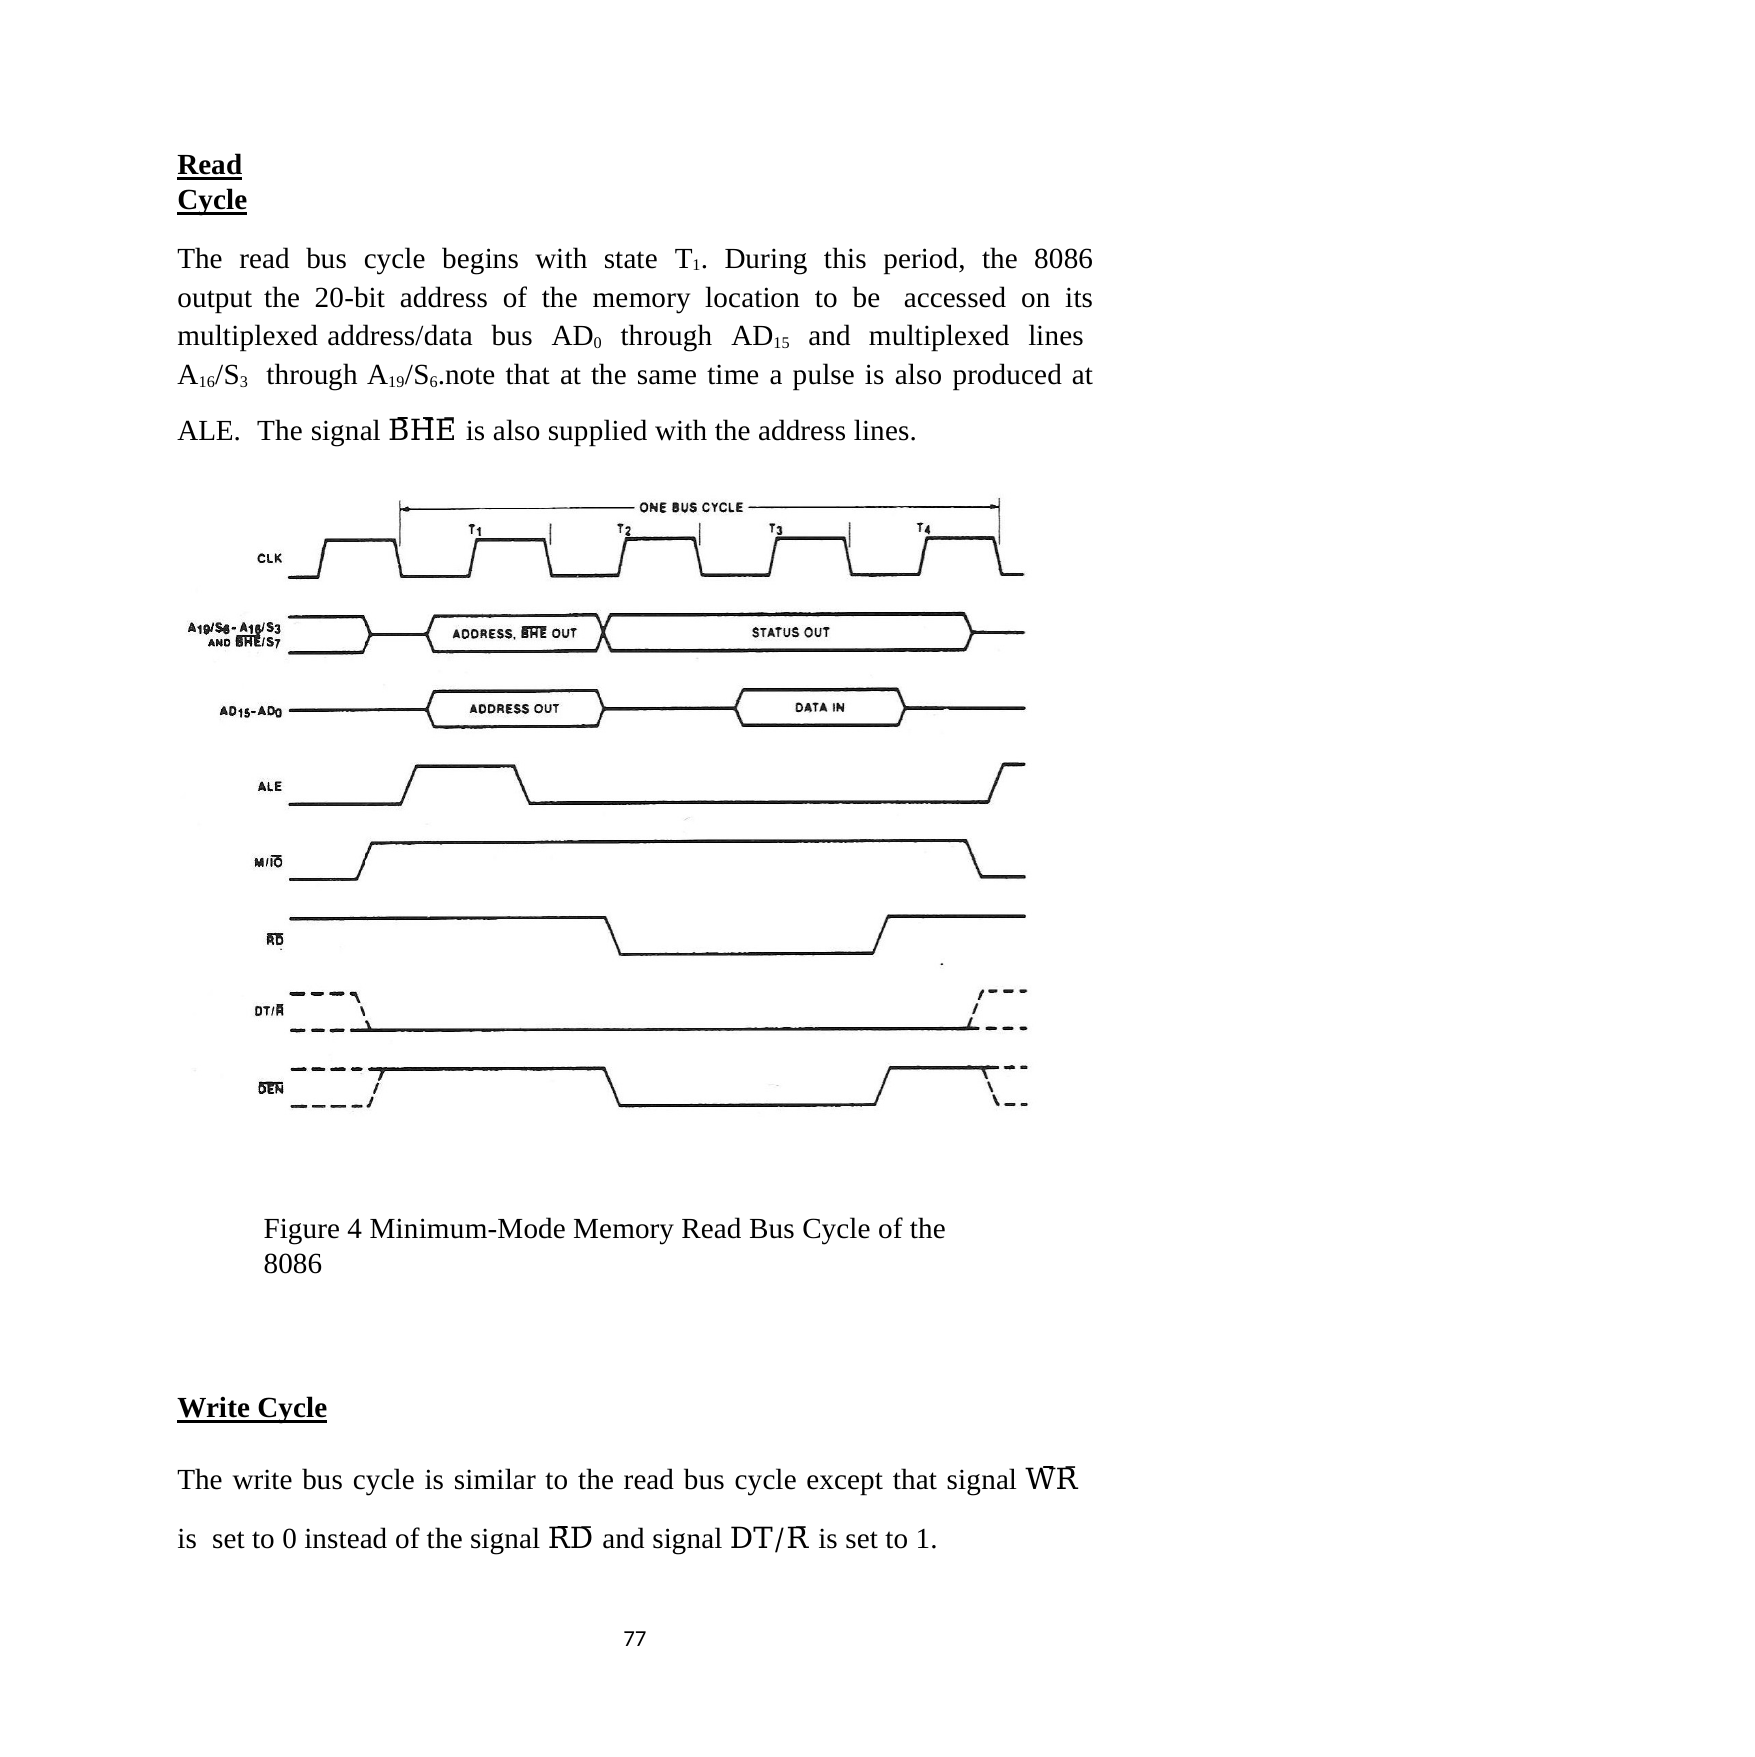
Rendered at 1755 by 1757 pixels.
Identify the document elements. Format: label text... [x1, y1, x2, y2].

text_box Figure 4 Minimum-Mode Memory Read Bus Cycle of the 8086 [261, 1209, 1009, 1247]
slide_number 71 [250, 1566, 1094, 1654]
text_box Read Cycle The read bus cycle begins with state T1. During this period, the 8086 output the 20-bit address of the memory location to be accessed on its multiplexed address/data bus AD0 through AD15 and multiplexed lines A16/S3 through A19/S6.note that at the same time a pulse is also produced at ALE. The signal B̅̅̅H̅̅E̅ is also supplied with the address lines. [175, 145, 1096, 398]
text_box [180, 481, 1038, 1127]
text_box Write Cycle The write bus cycle is similar to the read bus cycle except that signal W̅̅̅̅R̅ is set to 0 instead of the signal R̅̅̅D̅ and signal DT/R̅ is set to 1. [175, 1388, 1096, 1522]
